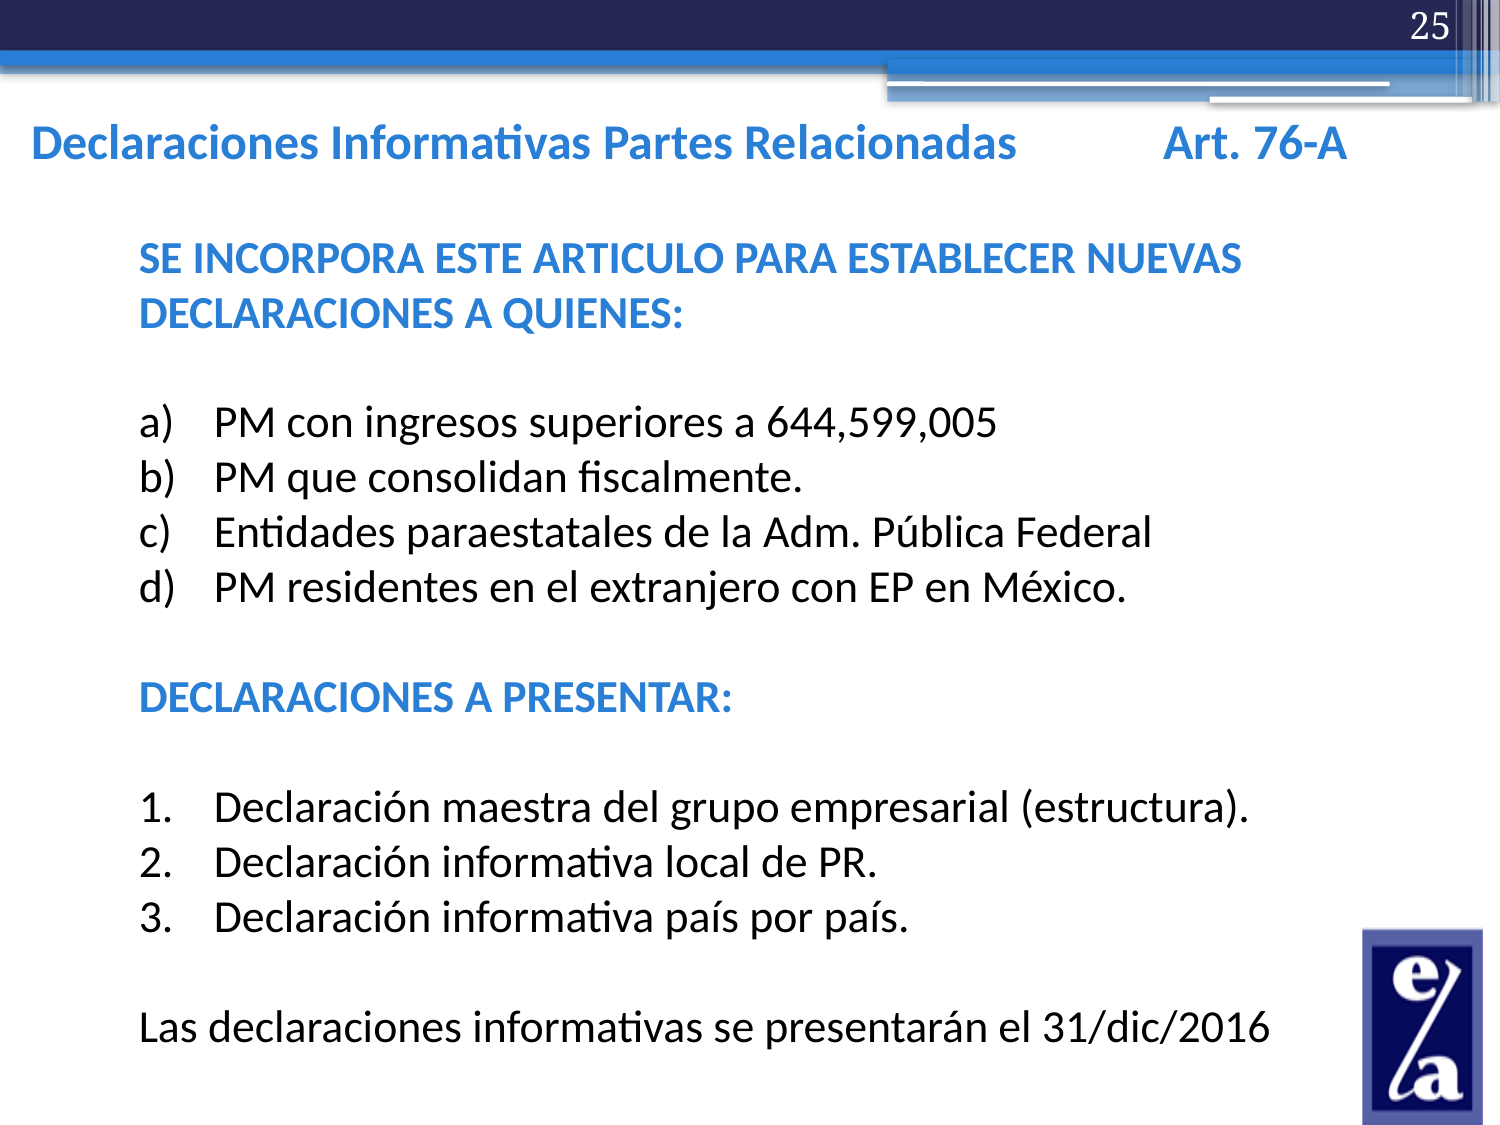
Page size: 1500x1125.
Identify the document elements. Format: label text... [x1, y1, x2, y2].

text_box SE INCORPORA ESTE ARTICULO PARA ESTABLECER NUEVAS DECLARACIONES A QUIENES: PM con ingresos superiores a 644,599,005 PM que consolidan fiscalmente. Entidades paraestatales de la Adm. Pública Federal PM residentes en el extranjero con EP en México. DECLARACIONES A PRESENTAR: Declaración maestra del grupo empresarial (estructura). Declaración informativa local de PR. Declaración informativa país por país. Las declaraciones informativas se presentarán el 31/dic/2016 [123, 219, 1317, 1115]
text_box Declaraciones Informativas Partes Relacionadas Art. 76-A [17, 91, 1483, 188]
picture [1360, 926, 1483, 1125]
slide_number 25 [1341, 0, 1466, 61]
